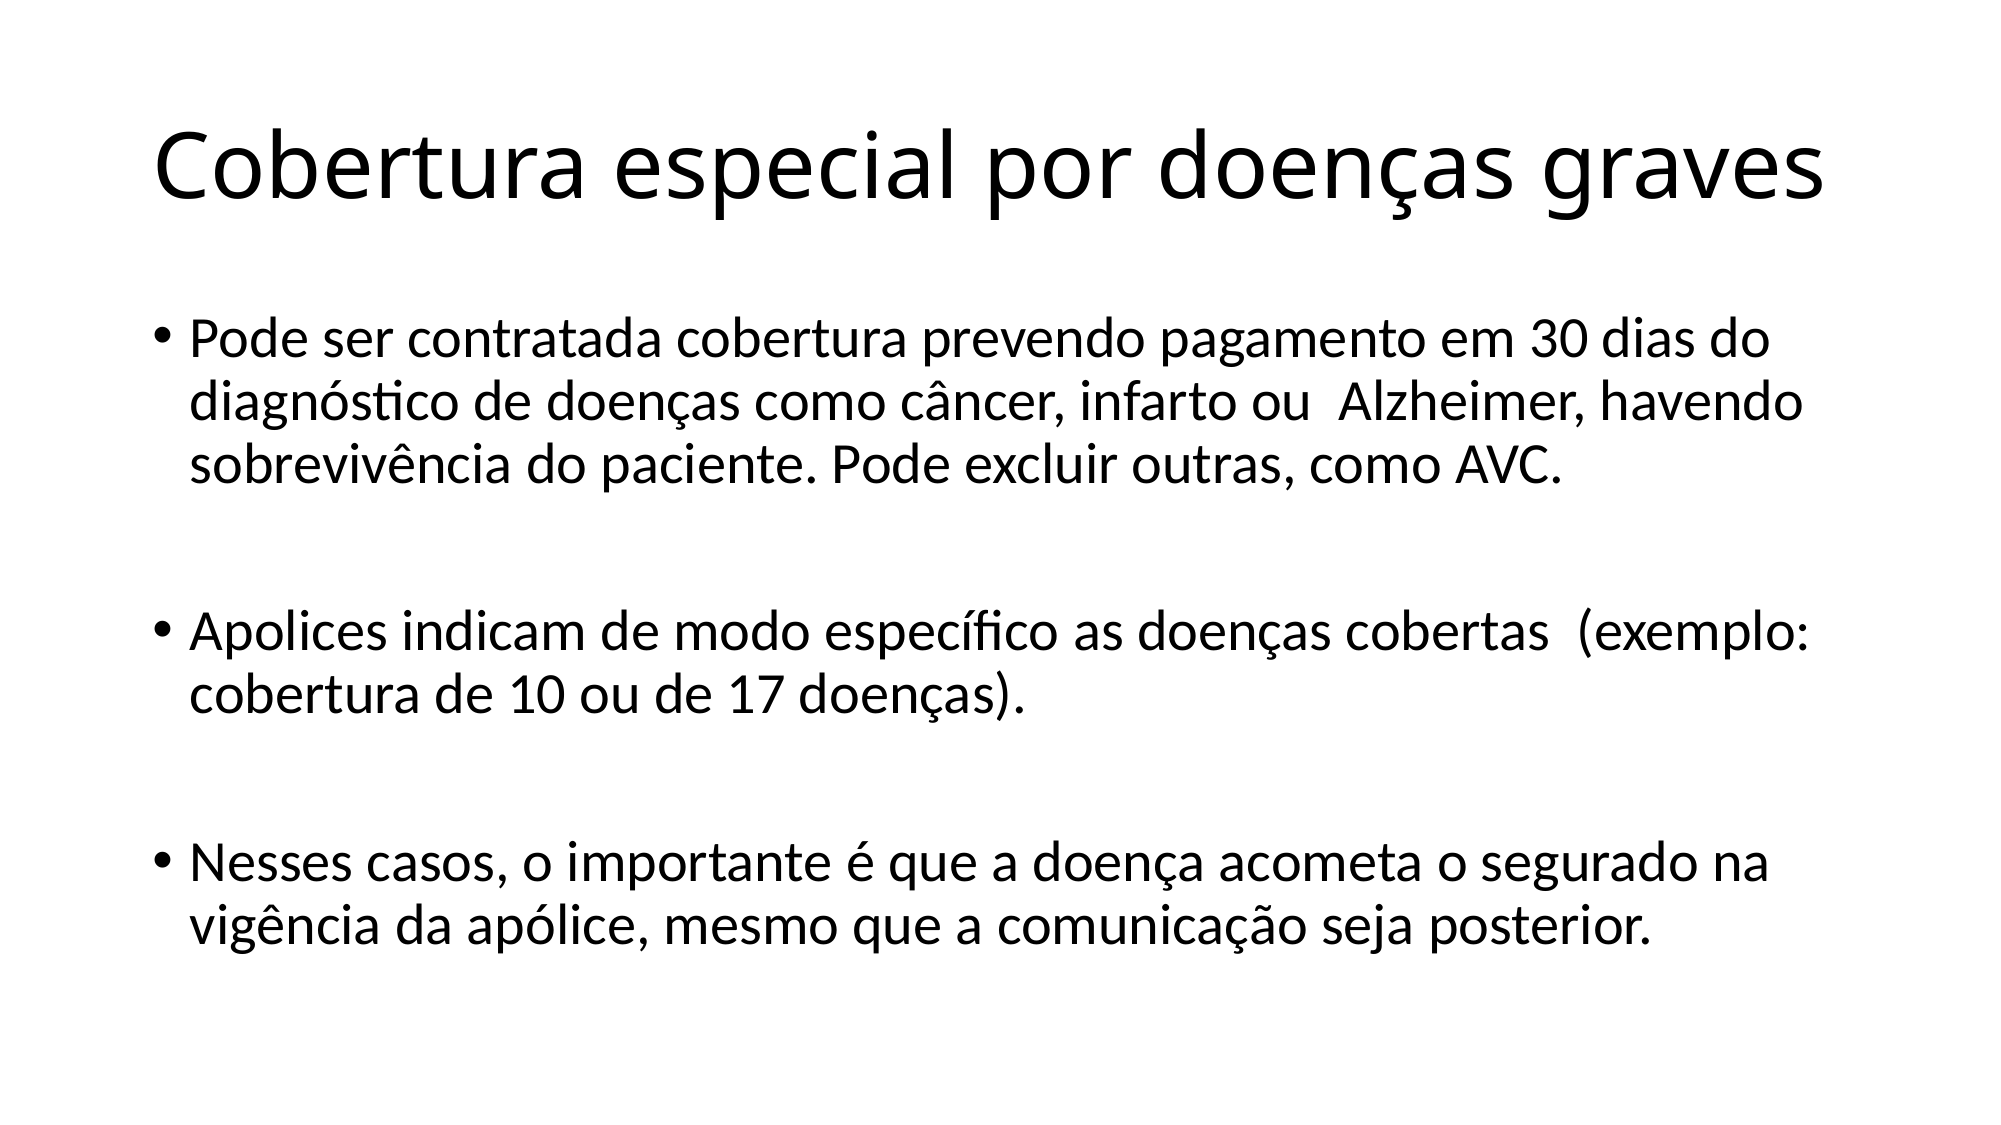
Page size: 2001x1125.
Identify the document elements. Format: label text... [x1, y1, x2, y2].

list Pode ser contratada cobertura prevendo pagamento em 30 dias do diagnóstico de doenças como câncer, infarto ou Alzheimer, havendo sobrevivência do paciente. Pode excluir outras, como AVC. Apolices indicam de modo específico as doenças cobertas (exemplo: cobertura de 10 ou de 17 doenças). Nesses casos, o importante é que a doença acometa o segurado na vigência da apólice, mesmo que a comunicação seja posterior. [137, 299, 1863, 1014]
title Cobertura especial por doenças graves [137, 59, 1863, 278]
